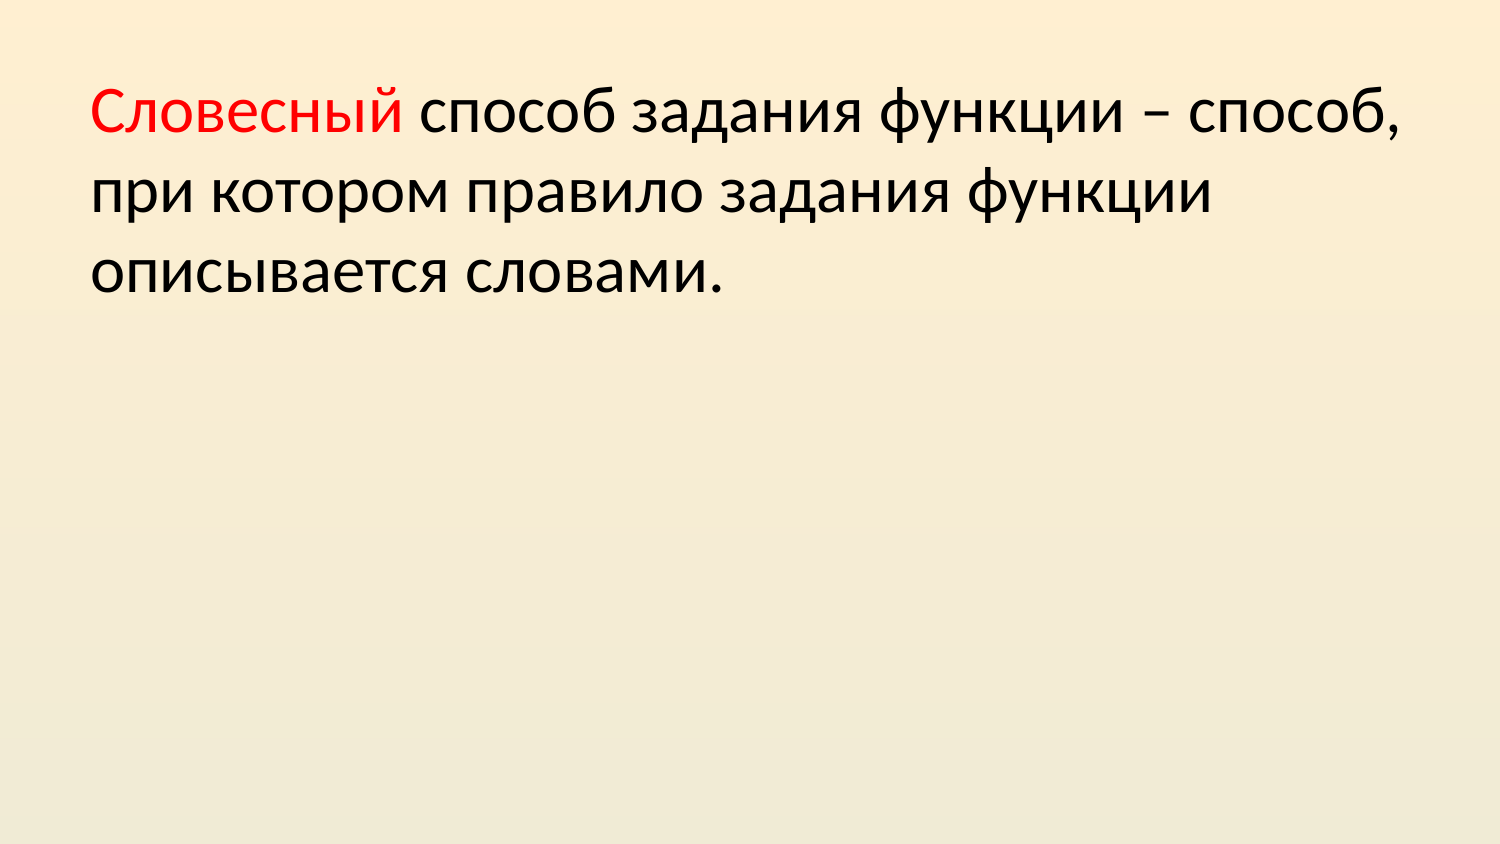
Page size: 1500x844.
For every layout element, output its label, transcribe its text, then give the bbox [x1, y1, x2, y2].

list Словесный способ задания функции – способ, при котором правило задания функции описывается словами. [75, 58, 1425, 754]
